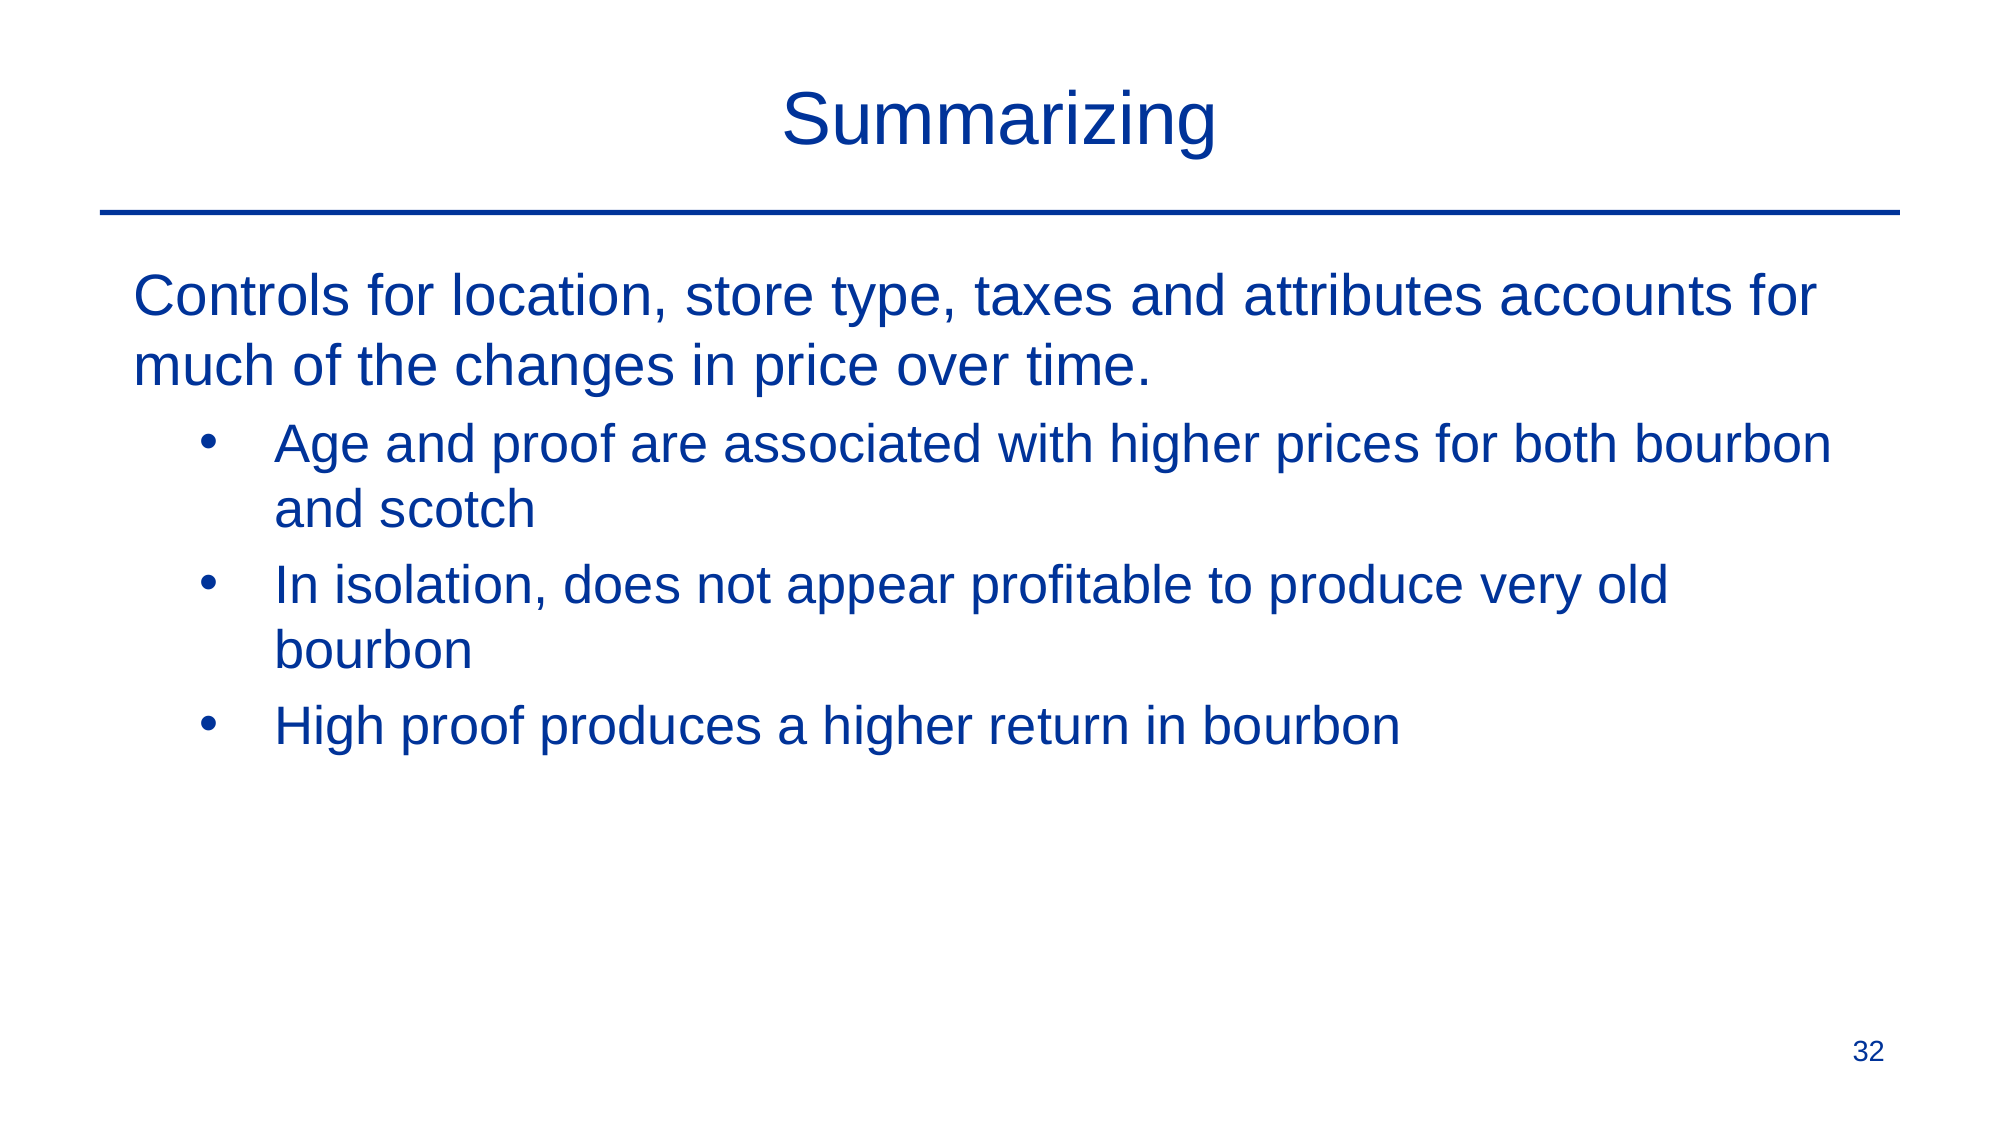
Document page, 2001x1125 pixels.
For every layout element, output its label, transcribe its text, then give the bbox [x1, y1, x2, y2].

slide_number 32 [1433, 1024, 1900, 1103]
title Summarizing [99, 37, 1900, 193]
list Controls for location, store type, taxes and attributes accounts for much of the changes in price over time. Age and proof are associated with higher prices for both bourbon and scotch In isolation, does not appear profitable to produce very old bourbon High proof produces a higher return in bourbon [99, 249, 1900, 1025]
